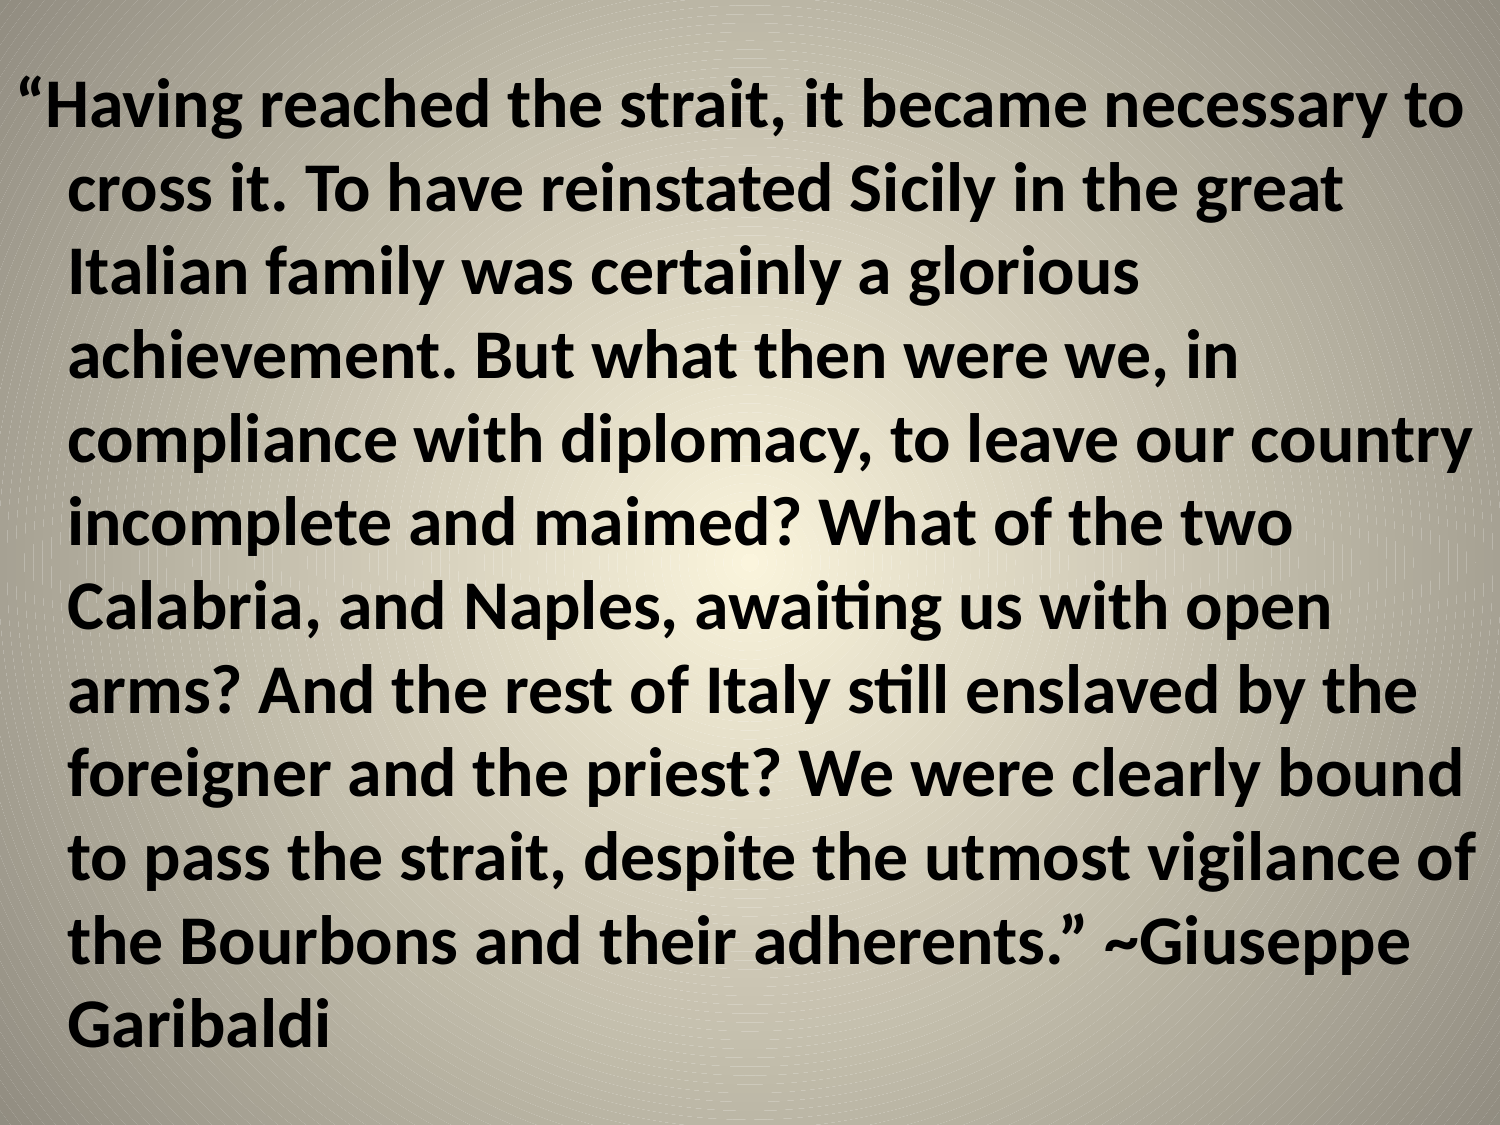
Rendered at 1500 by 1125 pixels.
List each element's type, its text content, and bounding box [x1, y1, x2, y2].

list “Having reached the strait, it became necessary to cross it. To have reinstated Sicily in the great Italian family was certainly a glorious achievement. But what then were we, in compliance with diplomacy, to leave our country incomplete and maimed? What of the two Calabria, and Naples, awaiting us with open arms? And the rest of Italy still enslaved by the foreigner and the priest? We were clearly bound to pass the strait, despite the utmost vigilance of the Bourbons and their adherents.” ~Giuseppe Garibaldi [0, 49, 1500, 1076]
